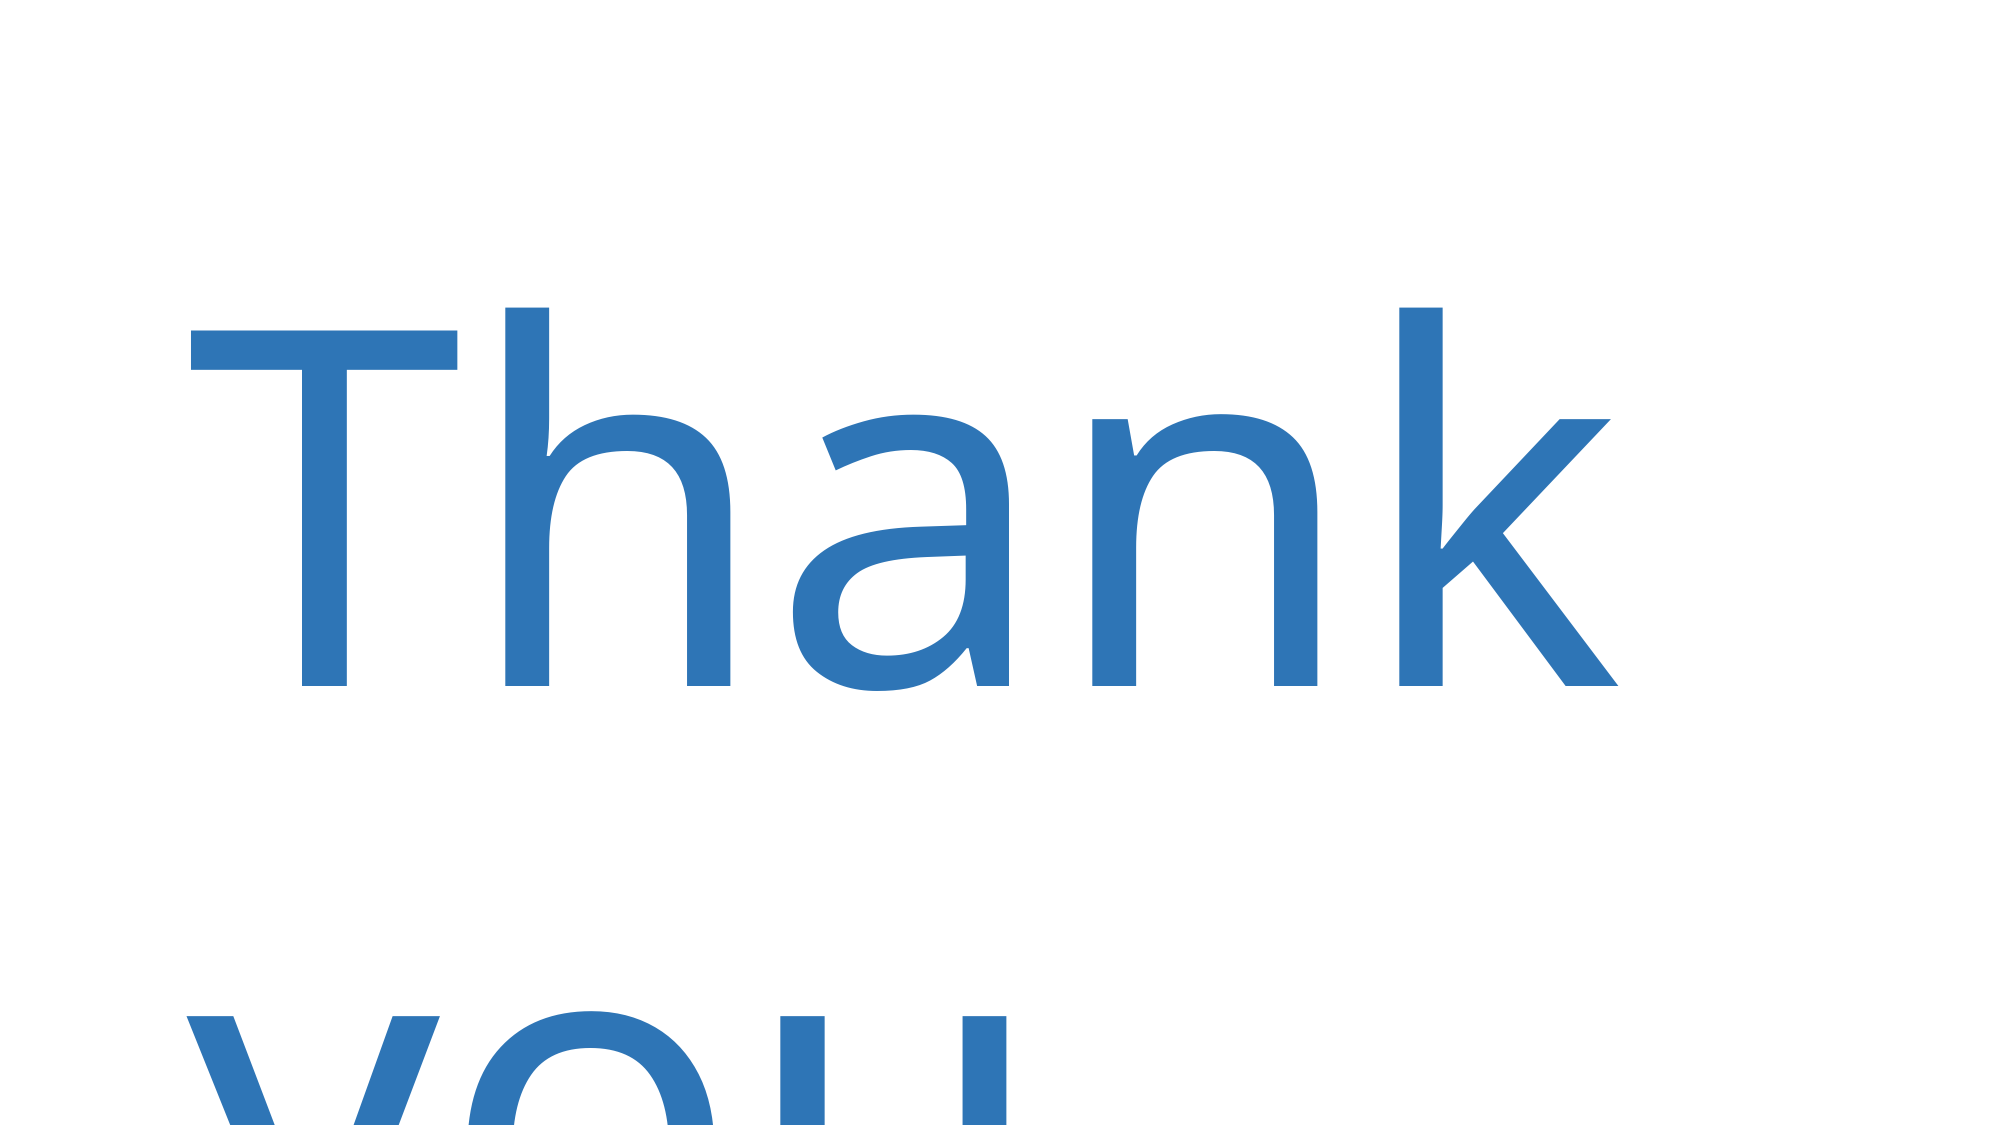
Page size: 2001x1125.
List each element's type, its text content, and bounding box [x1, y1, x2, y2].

text_box Thank you [171, 180, 1829, 1125]
